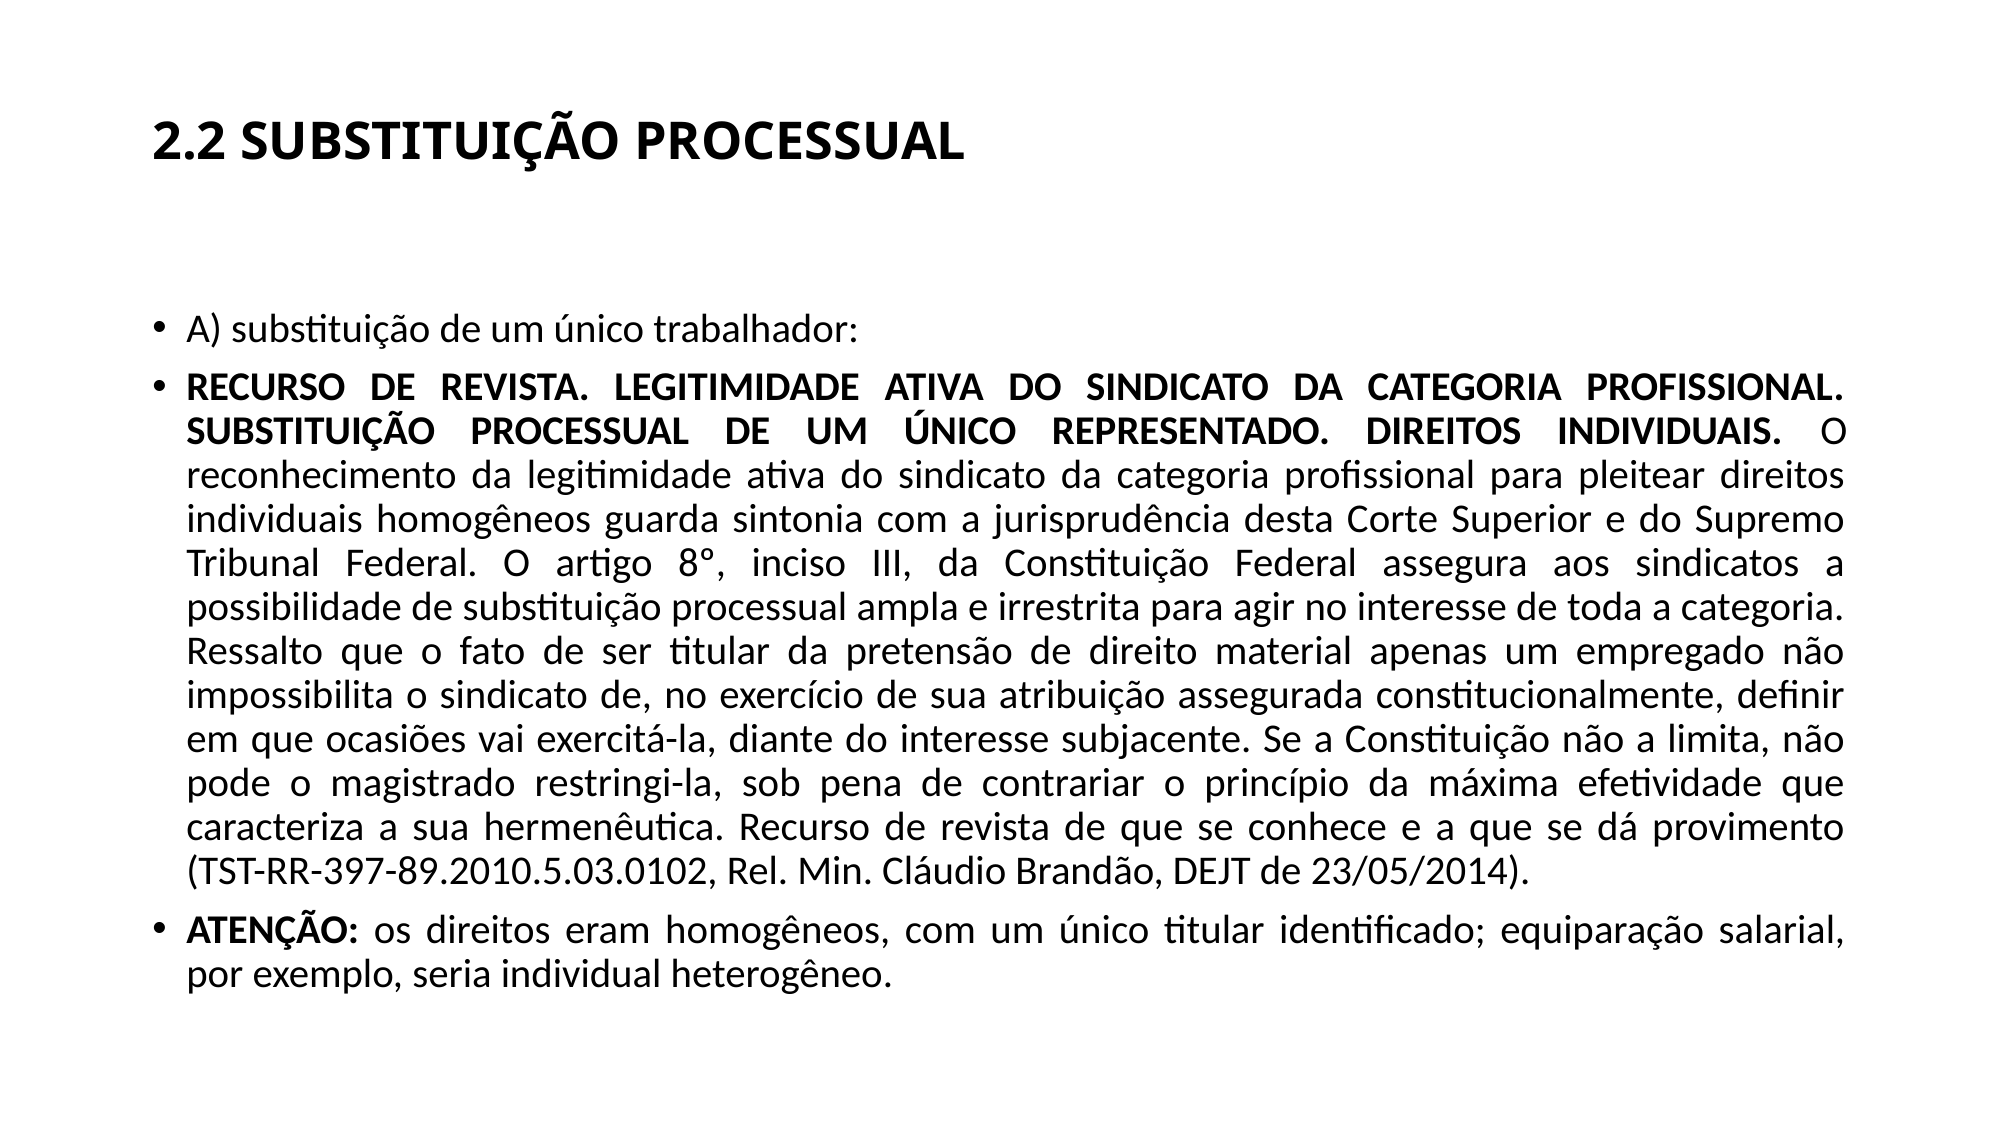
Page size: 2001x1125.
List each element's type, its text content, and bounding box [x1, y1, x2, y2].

title 2.2 SUBSTITUIÇÃO PROCESSUAL [137, 59, 1863, 226]
list A) substituição de um único trabalhador: RECURSO DE REVISTA. LEGITIMIDADE ATIVA DO SINDICATO DA CATEGORIA PROFISSIONAL. SUBSTITUIÇÃO PROCESSUAL DE UM ÚNICO REPRESENTADO. DIREITOS INDIVIDUAIS. O reconhecimento da legitimidade ativa do sindicato da categoria profissional para pleitear direitos individuais homogêneos guarda sintonia com a jurisprudência desta Corte Superior e do Supremo Tribunal Federal. O artigo 8º, inciso III, da Constituição Federal assegura aos sindicatos a possibilidade de substituição processual ampla e irrestrita para agir no interesse de toda a categoria. Ressalto que o fato de ser titular da pretensão de direito material apenas um empregado não impossibilita o sindicato de, no exercício de sua atribuição assegurada constitucionalmente, definir em que ocasiões vai exercitá-la, diante do interesse subjacente. Se a Constituição não a limita, não pode o magistrado restringi-la, sob pena de contrariar o princípio da máxima efetividade que caracteriza a sua hermenêutica. Recurso de revista de que se conhece e a que se dá provimento (TST-RR-397-89.2010.5.03.0102, Rel. Min. Cláudio Brandão, DEJT de 23/05/2014). ATENÇÃO: os direitos eram homogêneos, com um único titular identificado; equiparação salarial, por exemplo, seria individual heterogêneo. [137, 299, 1863, 1014]
